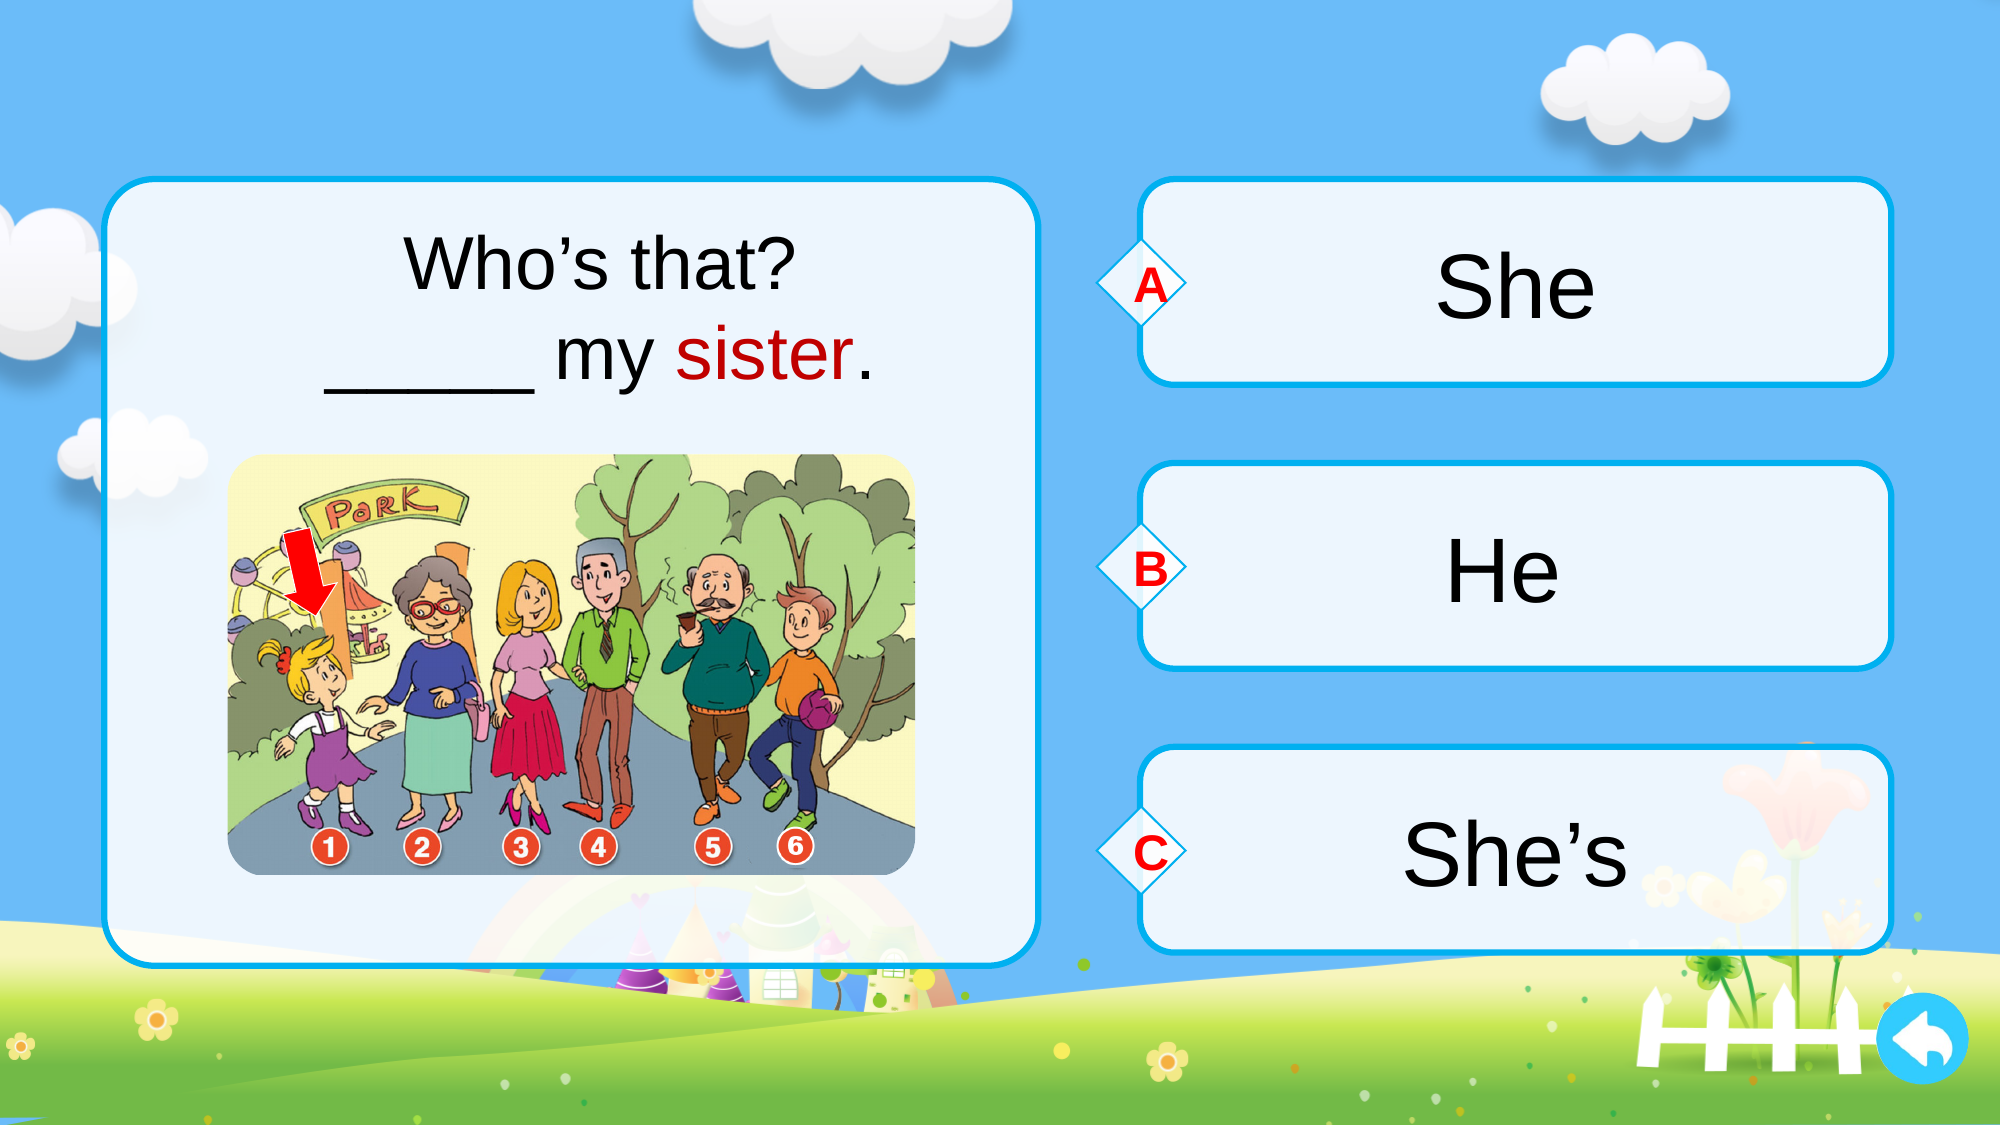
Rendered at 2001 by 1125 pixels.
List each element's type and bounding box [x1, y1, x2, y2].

text_box [1096, 179, 1892, 385]
text_box [1096, 746, 1892, 953]
picture [0, 0, 2001, 1125]
text_box [1096, 462, 1892, 669]
